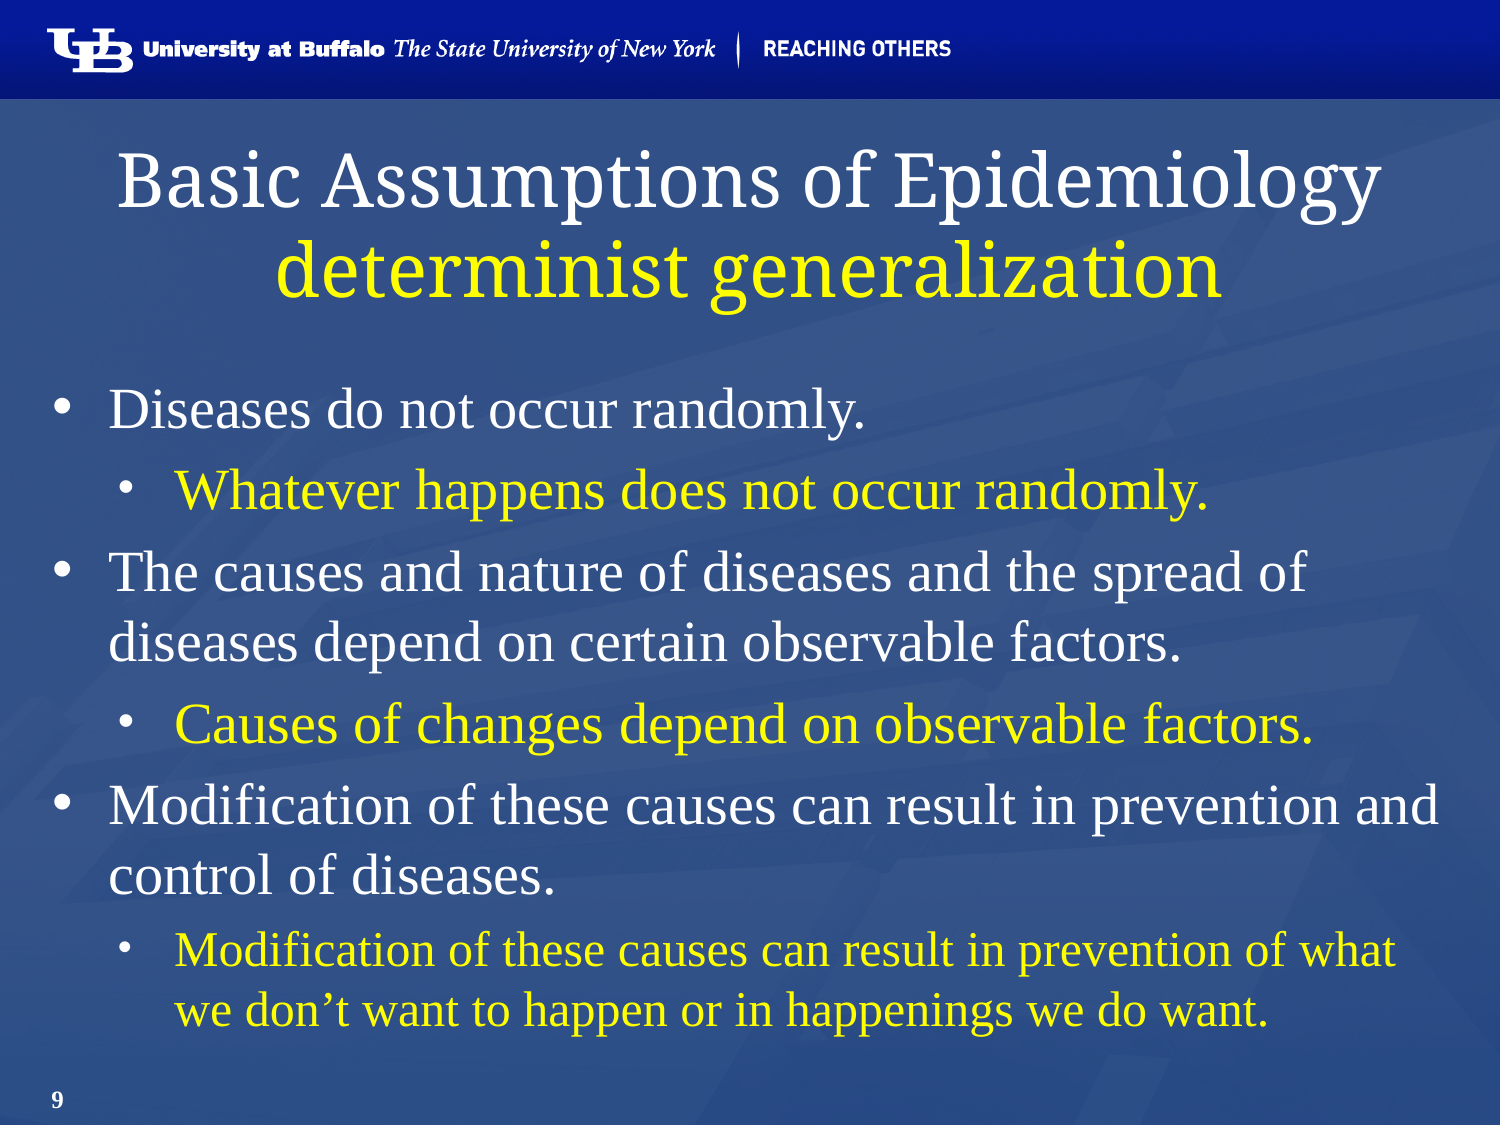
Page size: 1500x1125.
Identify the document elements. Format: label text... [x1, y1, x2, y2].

slide_number 9 [3, 1075, 79, 1123]
picture [0, 0, 1500, 99]
list Diseases do not occur randomly. Whatever happens does not occur randomly. The causes and nature of diseases and the spread of diseases depend on certain observable factors. Causes of changes depend on observable factors. Modification of these causes can result in prevention and control of diseases. Modification of these causes can result in prevention of what we don’t want to happen or in happenings we do want. [37, 362, 1463, 1088]
title Basic Assumptions of Epidemiology determinist generalization [37, 125, 1463, 250]
